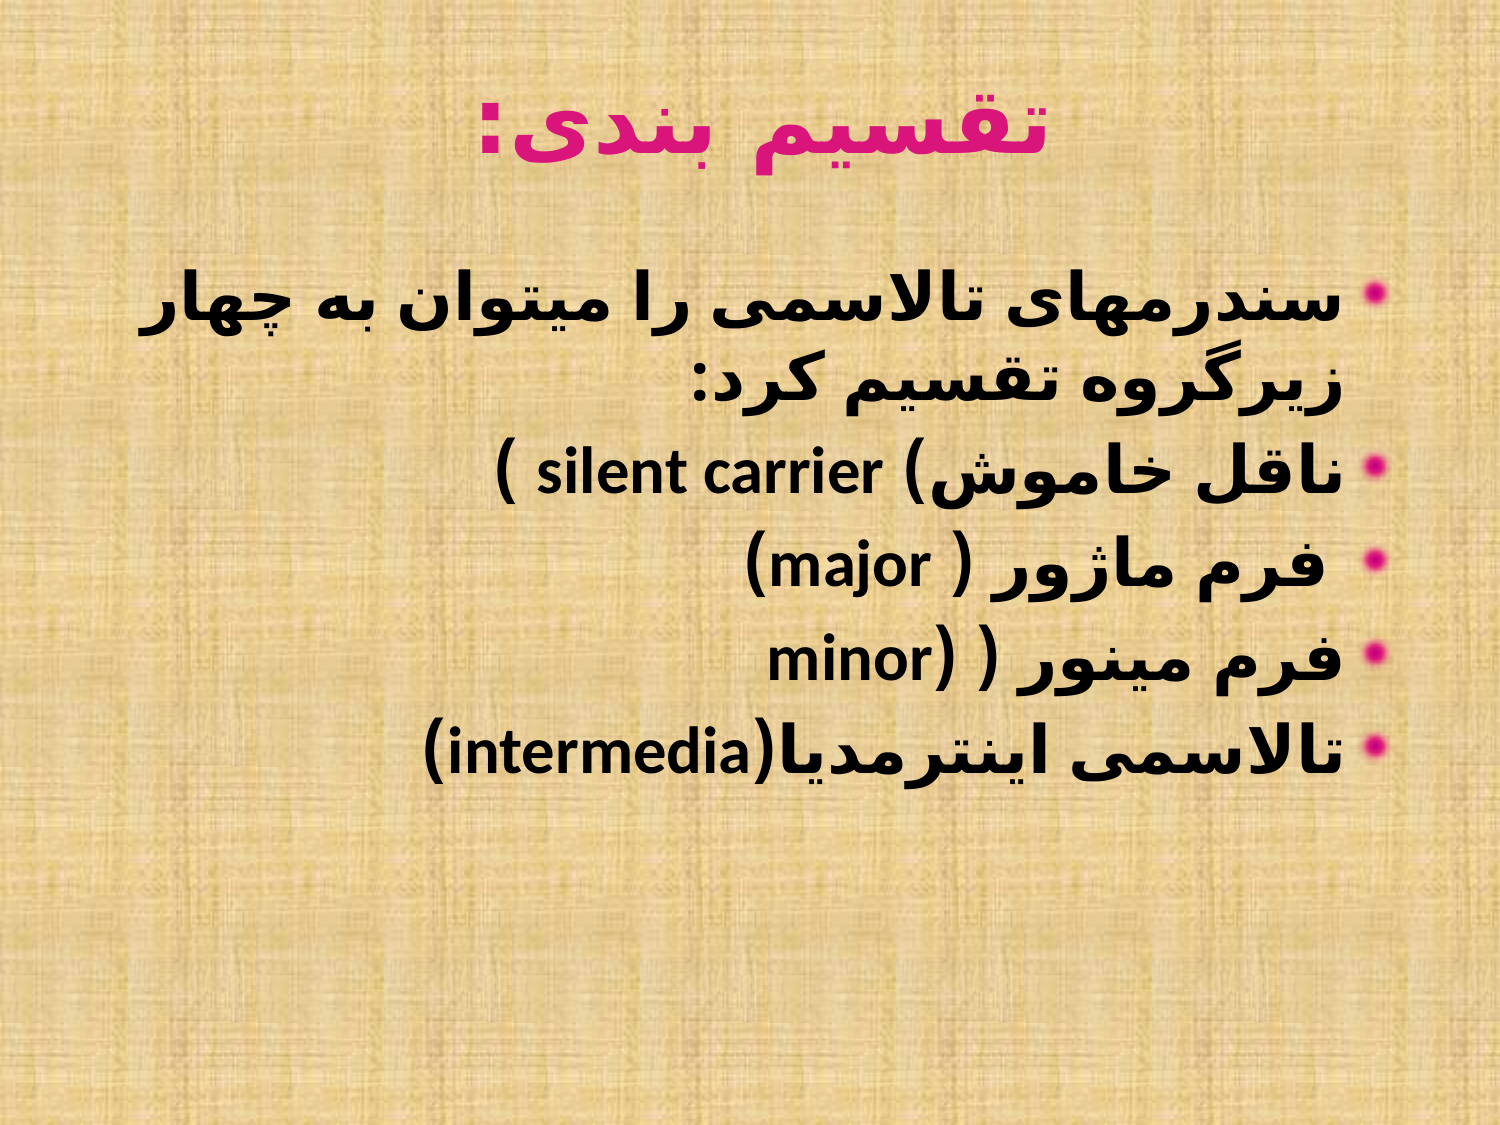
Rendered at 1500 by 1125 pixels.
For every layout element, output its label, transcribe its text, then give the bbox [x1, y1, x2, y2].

title تقسیم بندی: [58, 35, 1500, 200]
picture [0, 0, 1500, 1125]
list سندرمهای تالاسمی را میتوان به چهار زیرگروه تقسیم کرد: ناقل خاموش) silent carrier ) فرم ماژور ( major) فرم مینور ( (minor تالاسمی اینترمدیا(intermedia) [82, 246, 1418, 997]
